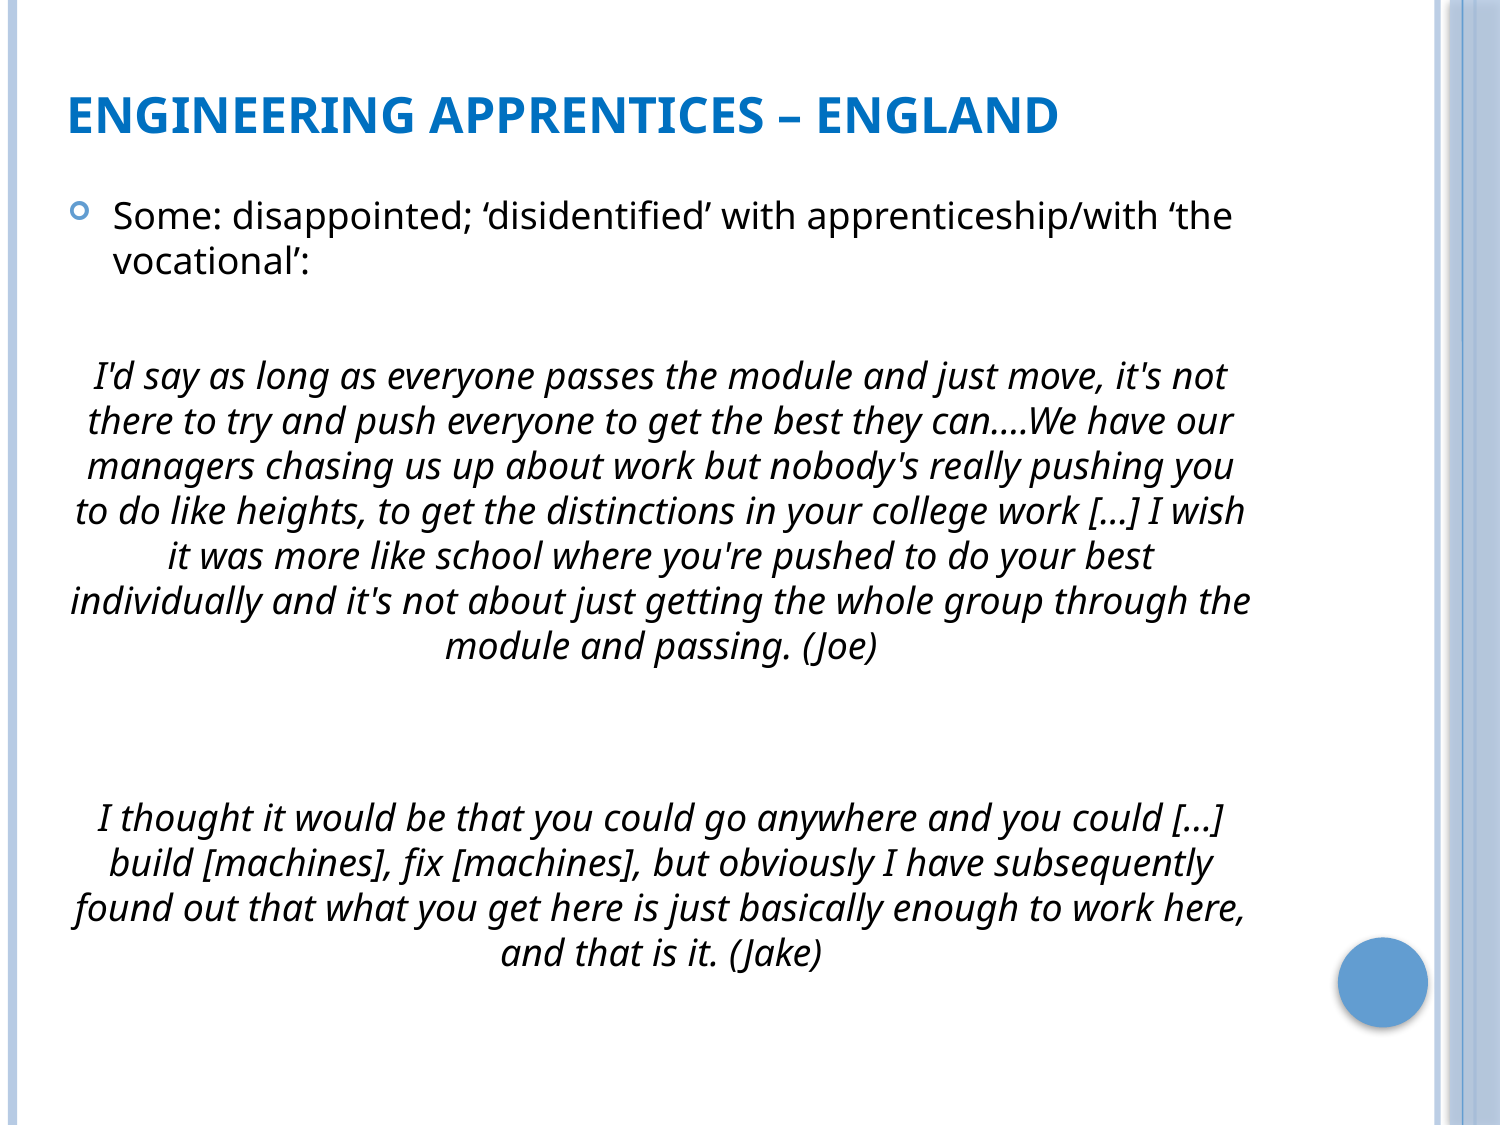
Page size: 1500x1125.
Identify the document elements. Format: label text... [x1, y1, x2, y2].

list Some: disappointed; ‘disidentified’ with apprenticeship/with ‘the vocational’: I'd say as long as everyone passes the module and just move, it's not there to try and push everyone to get the best they can….We have our managers chasing us up about work but nobody's really pushing you to do like heights, to get the distinctions in your college work [...] I wish it was more like school where you're pushed to do your best individually and it's not about just getting the whole group through the module and passing. (Joe) I thought it would be that you could go anywhere and you could […] build [machines], fix [machines], but obviously I have subsequently found out that what you get here is just basically enough to work here, and that is it. (Jake) [53, 184, 1270, 1047]
title Engineering Apprentices – england [51, 58, 1399, 152]
